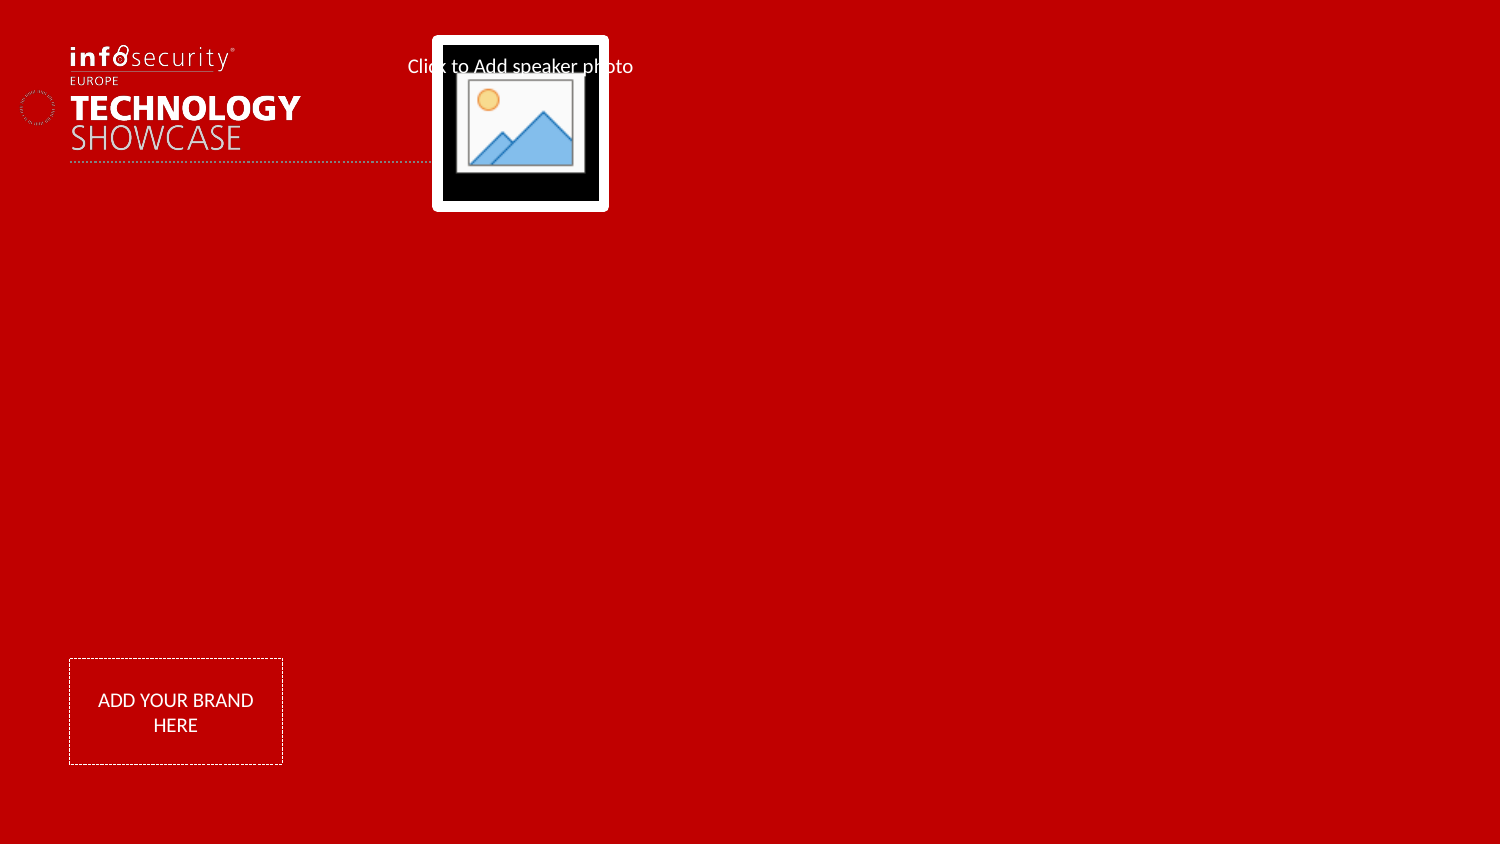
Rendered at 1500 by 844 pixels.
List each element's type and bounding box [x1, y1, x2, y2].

picture [442, 45, 599, 202]
picture [17, 88, 58, 127]
picture [63, 91, 402, 153]
